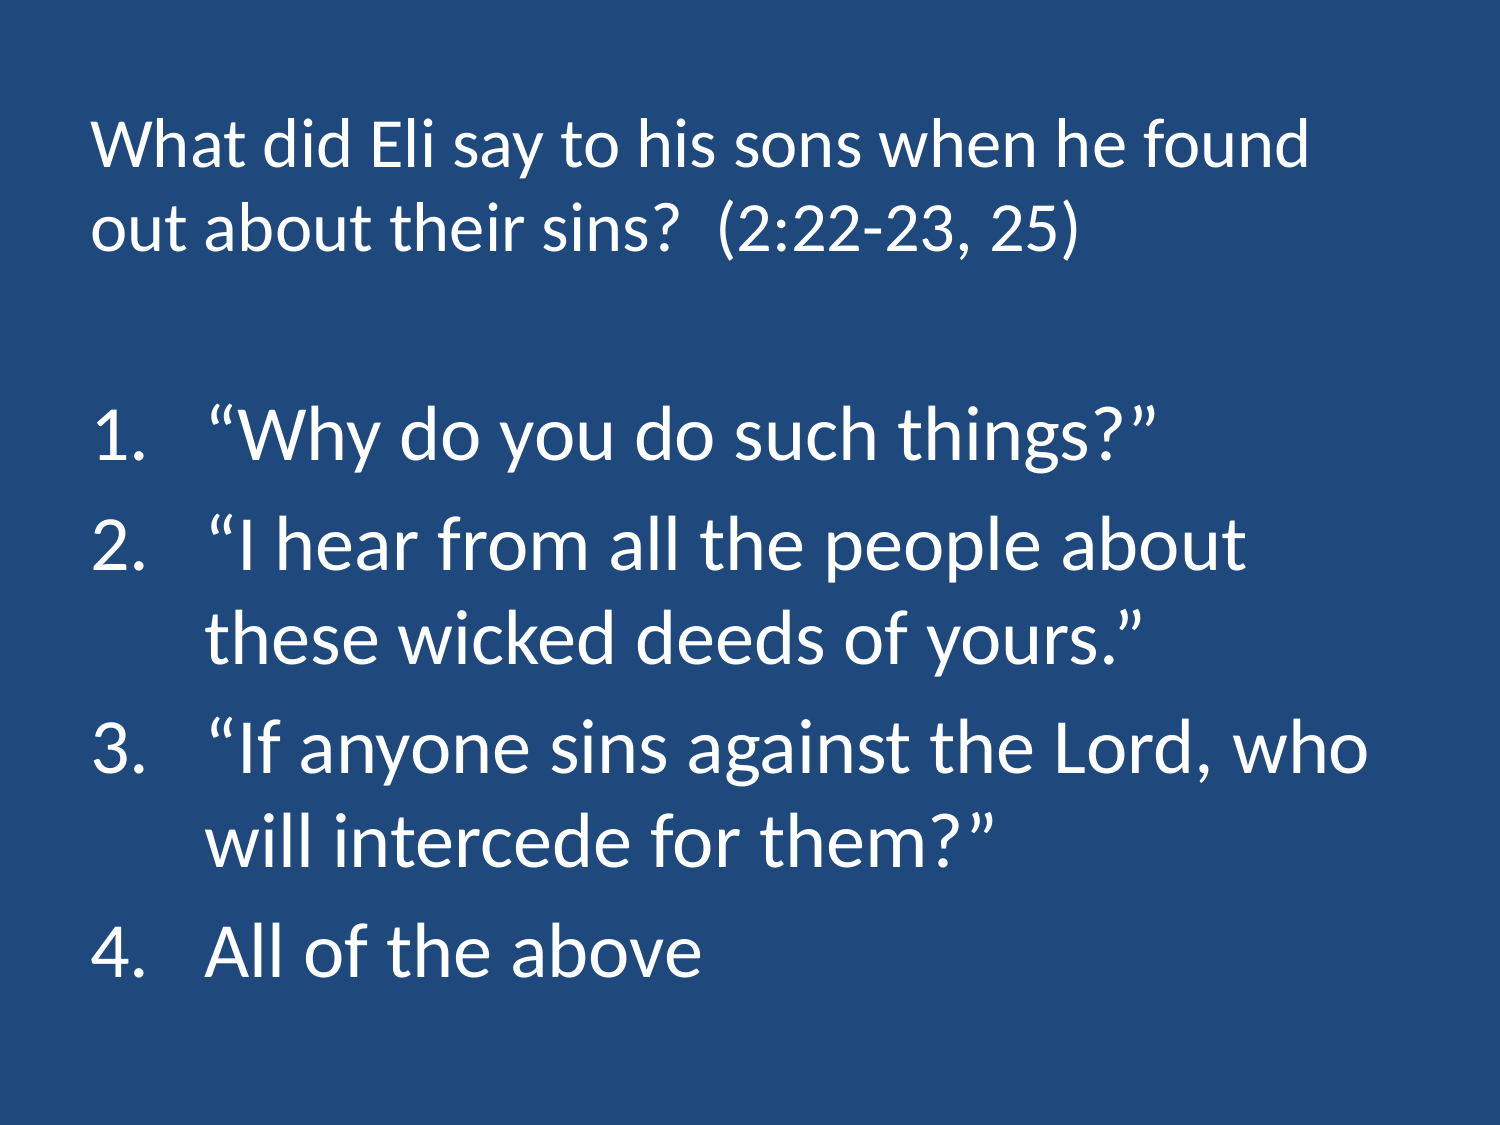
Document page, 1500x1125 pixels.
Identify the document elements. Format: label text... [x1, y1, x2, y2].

title What did Eli say to his sons when he found out about their sins? (2:22-23, 25) [75, 87, 1425, 275]
list “Why do you do such things?” “I hear from all the people about these wicked deeds of yours.” “If anyone sins against the Lord, who will intercede for them?” All of the above [75, 375, 1425, 1005]
